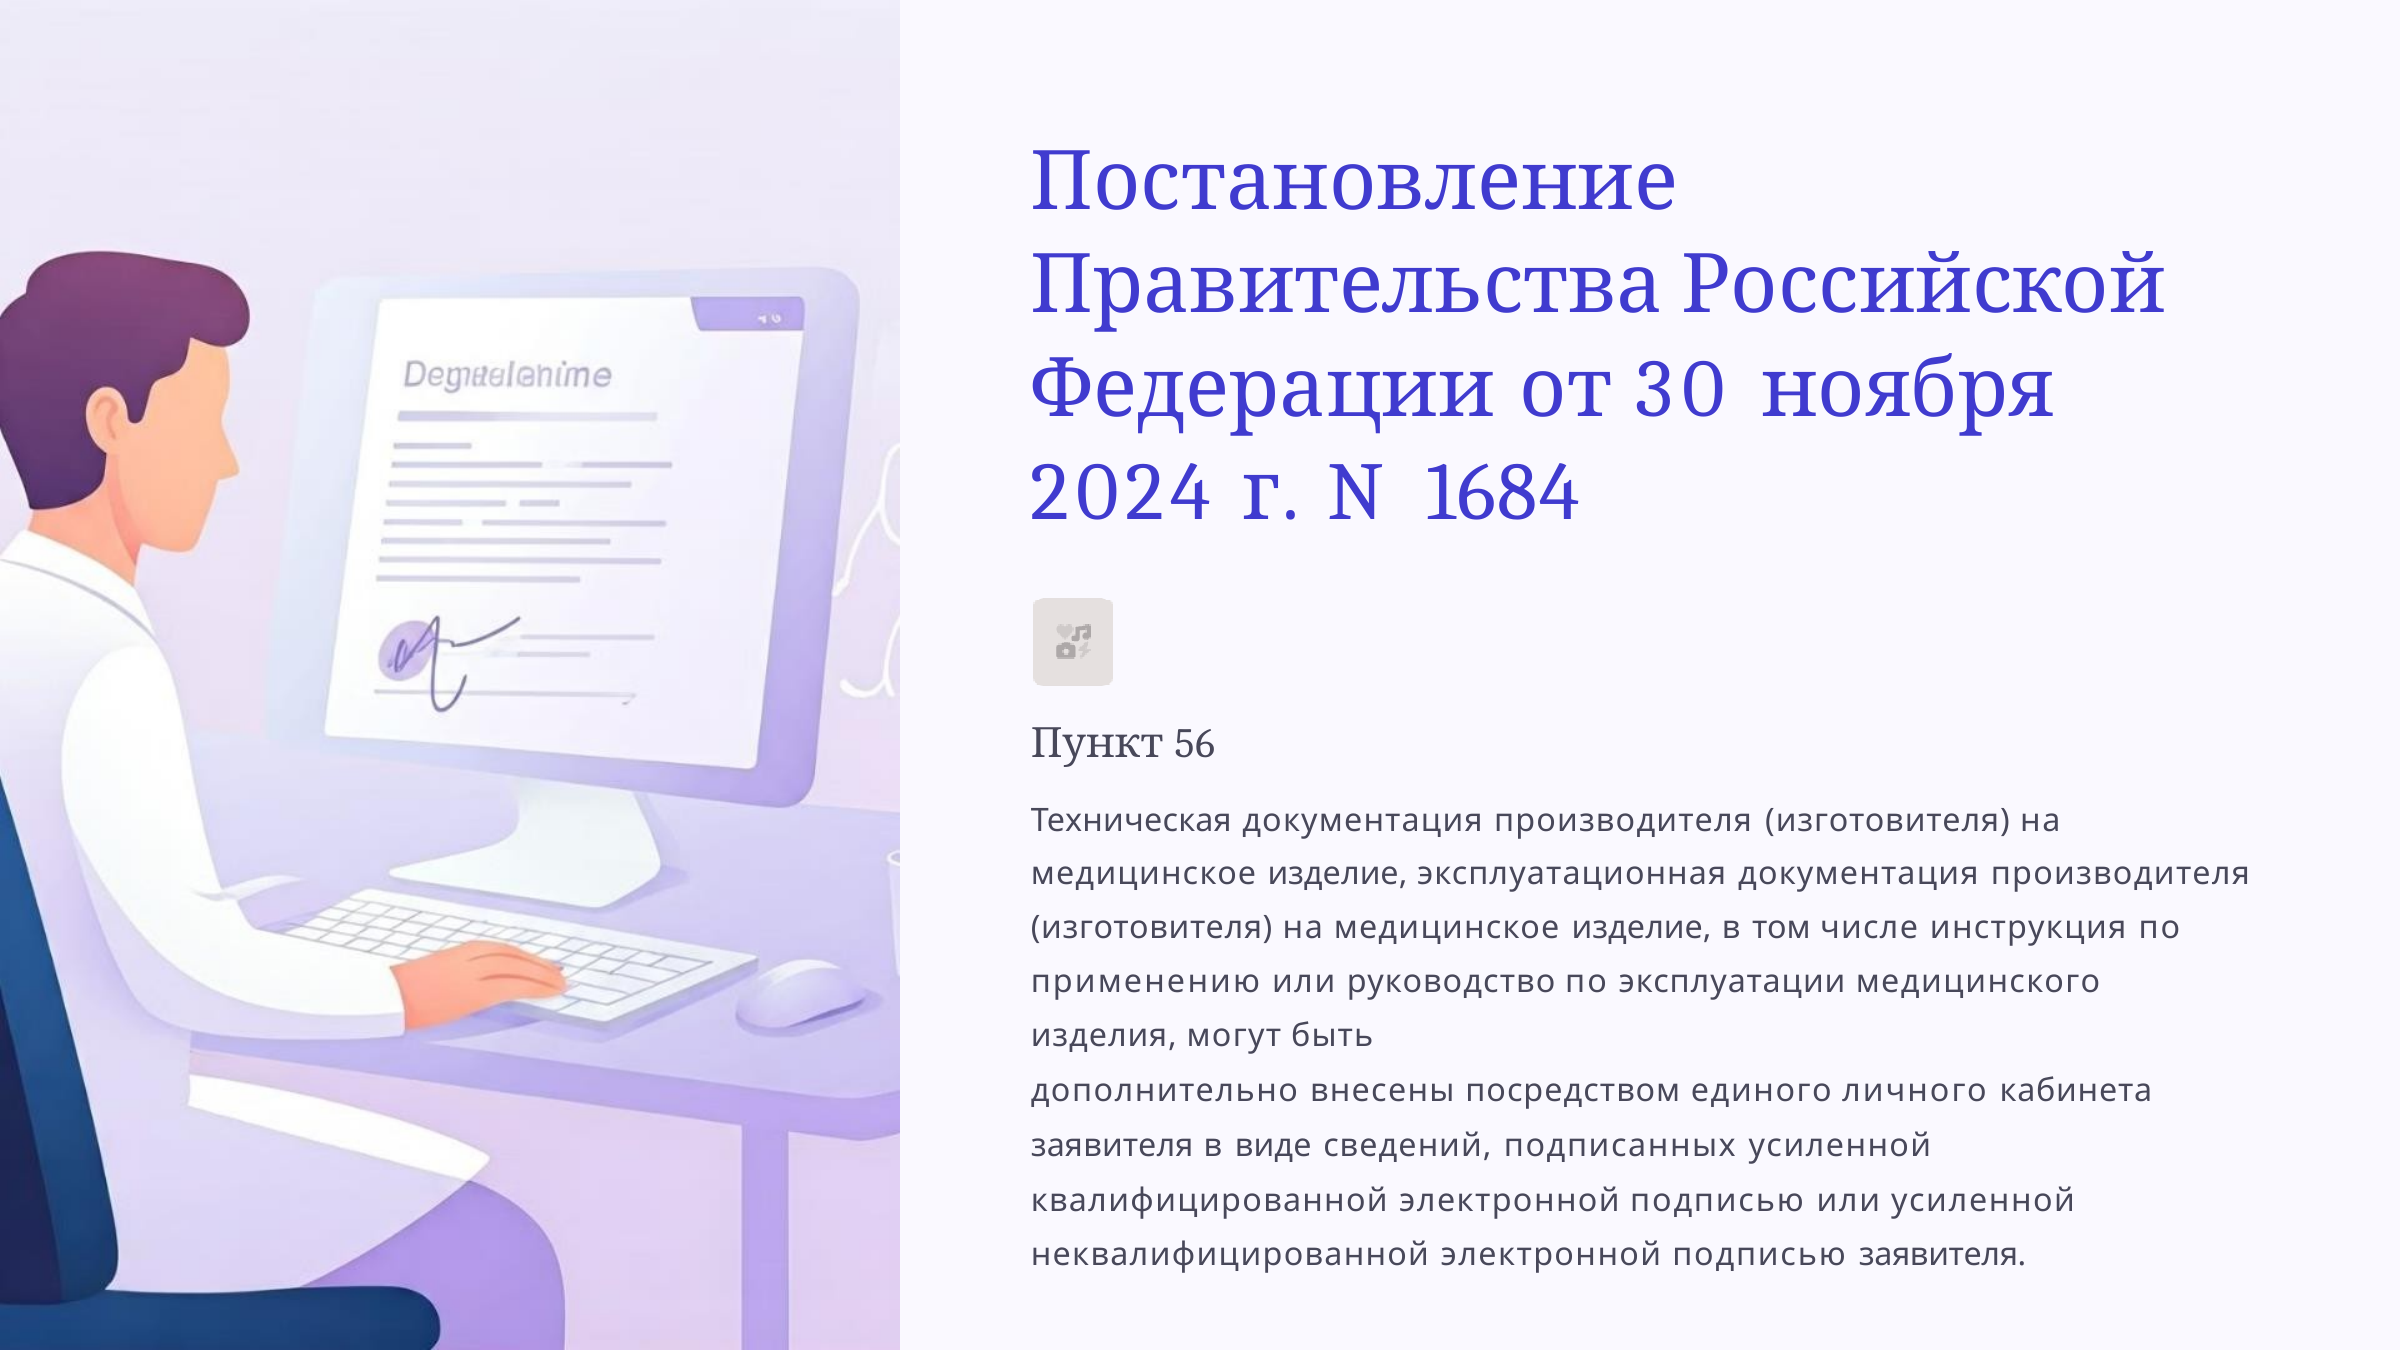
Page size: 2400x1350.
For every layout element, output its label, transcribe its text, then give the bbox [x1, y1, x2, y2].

title Постановление Правительства Российской Федерации от 30 ноября 2024 г. N 1684 [1028, 119, 2213, 537]
text_box Пункт 56 Техническая документация производителя (изготовителя) на медицинское изделие, эксплуатационная документация производителя (изготовителя) на медицинское изделие, в том числе инструкция по применению или руководство по эксплуатации медицинского изделия, могут быть дополнительно внесены посредством единого личного кабинета заявителя в виде сведений, подписанных усиленной квалифицированной электронной подписью или усиленной неквалифицированной электронной подписью заявителя. [1028, 712, 2255, 1273]
picture [1029, 598, 1115, 687]
picture [0, 0, 901, 1350]
